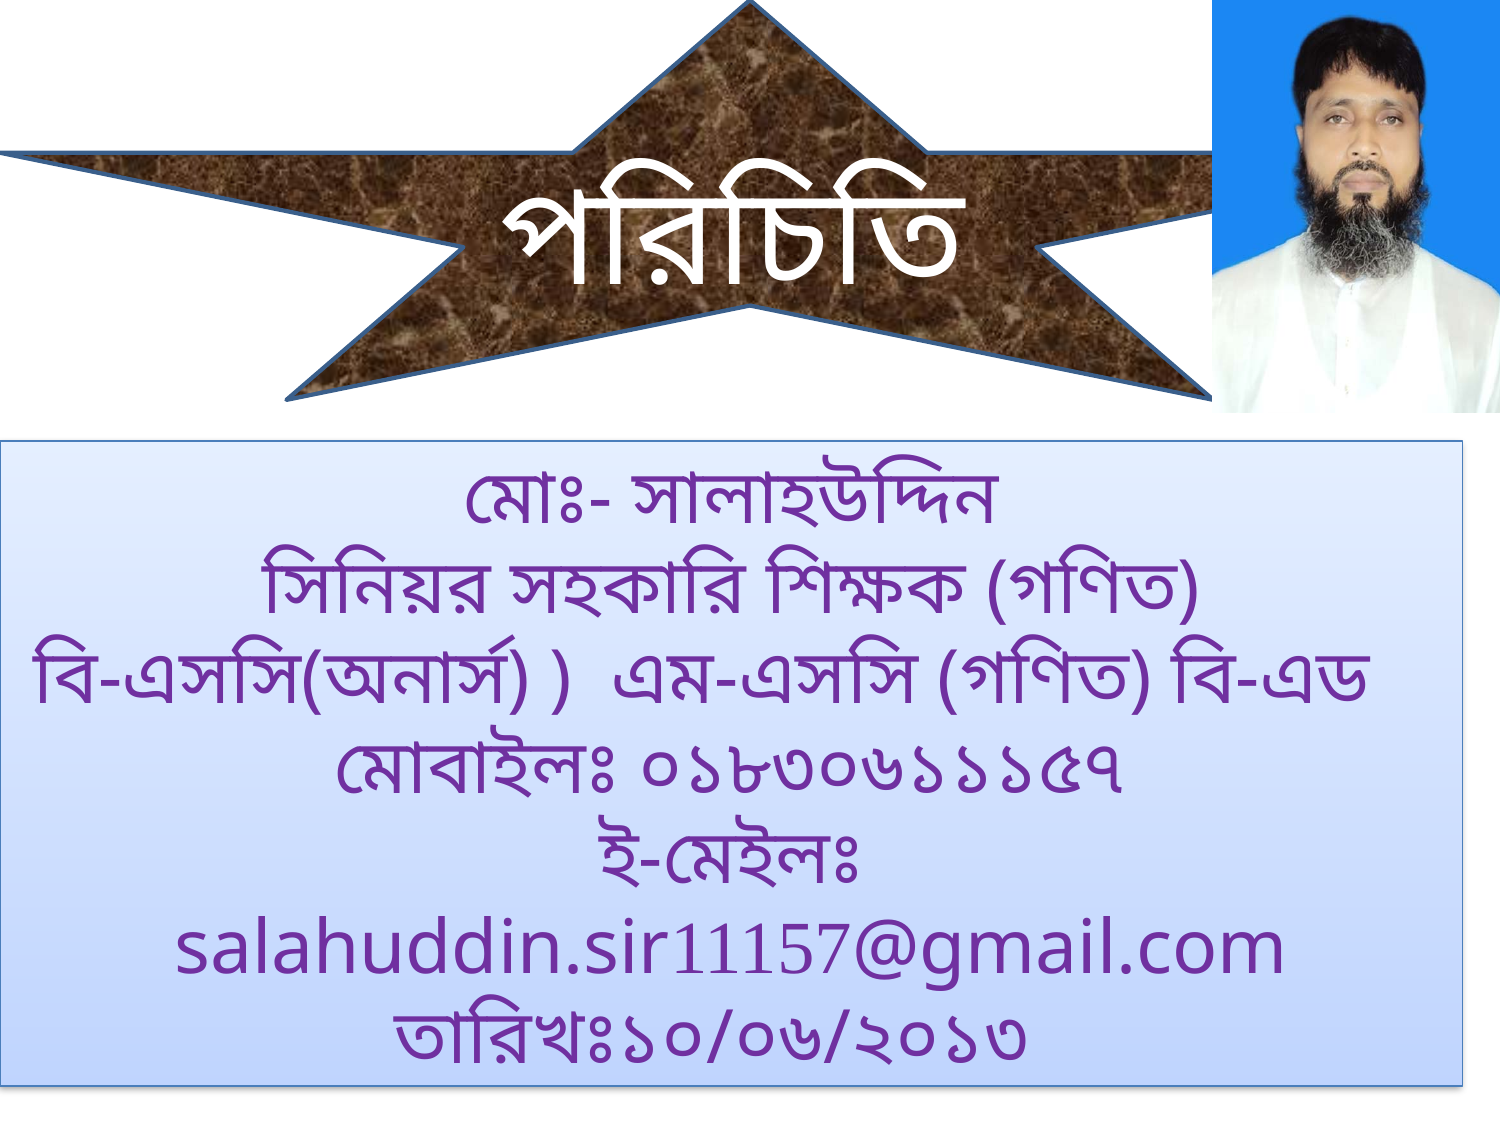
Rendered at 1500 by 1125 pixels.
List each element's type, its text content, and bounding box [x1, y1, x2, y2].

text_box মোঃ- সালাহউদ্দিন সিনিয়র সহকারি শিক্ষক (গণিত) বি-এসসি(অনার্স) ) এম-এসসি (গণিত) বি-এড মোবাইলঃ ০১৮৩০৬১১১৫৭ ই-মেইলঃ salahuddin.sir11157@gmail.com তারিখঃ১০/০৬/২০১৩ [0, 440, 1463, 1087]
picture [1212, 0, 1500, 413]
text_box পরিচিতি [0, 0, 1207, 402]
